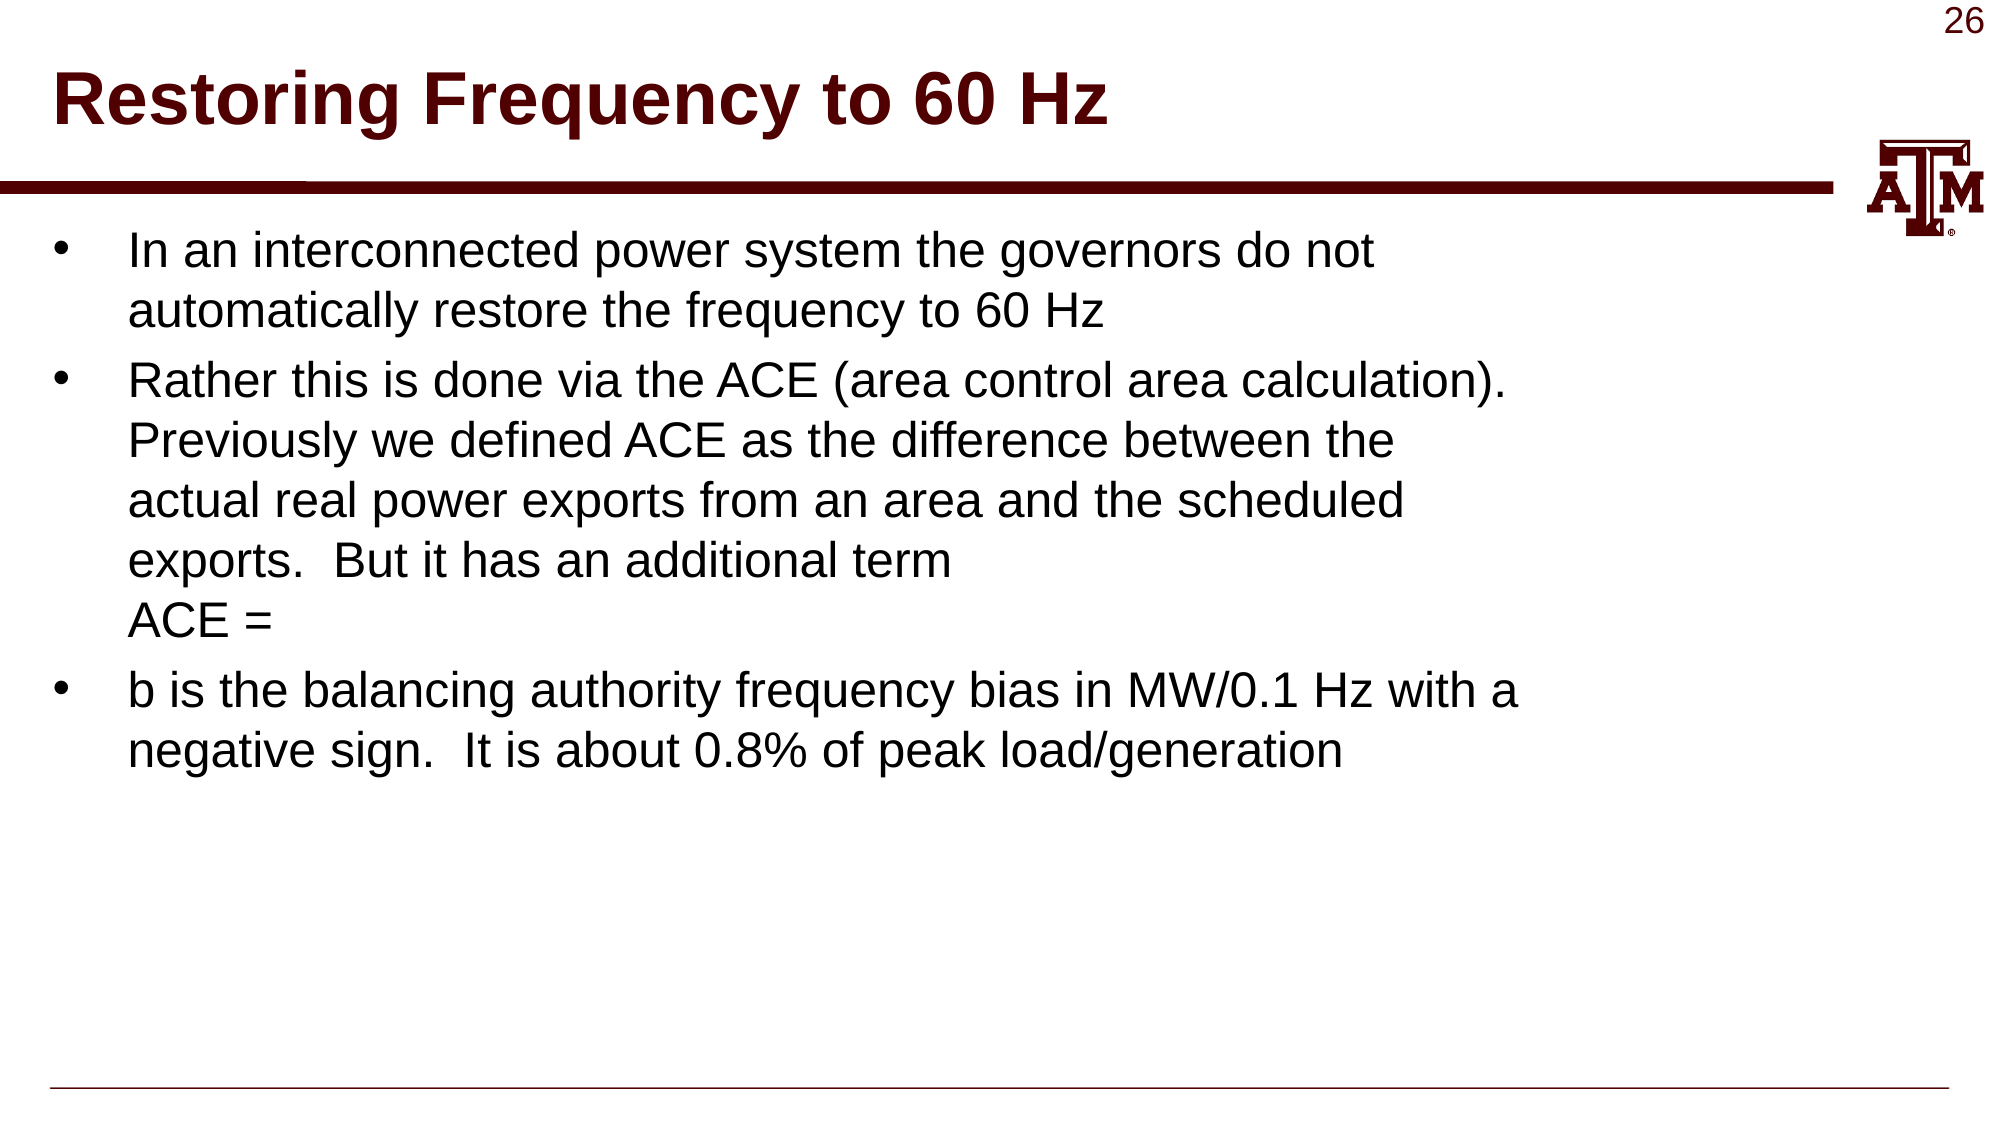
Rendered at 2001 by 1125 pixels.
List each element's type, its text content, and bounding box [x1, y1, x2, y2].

title Restoring Frequency to 60 Hz [37, 12, 1851, 188]
picture [1850, 112, 2000, 263]
